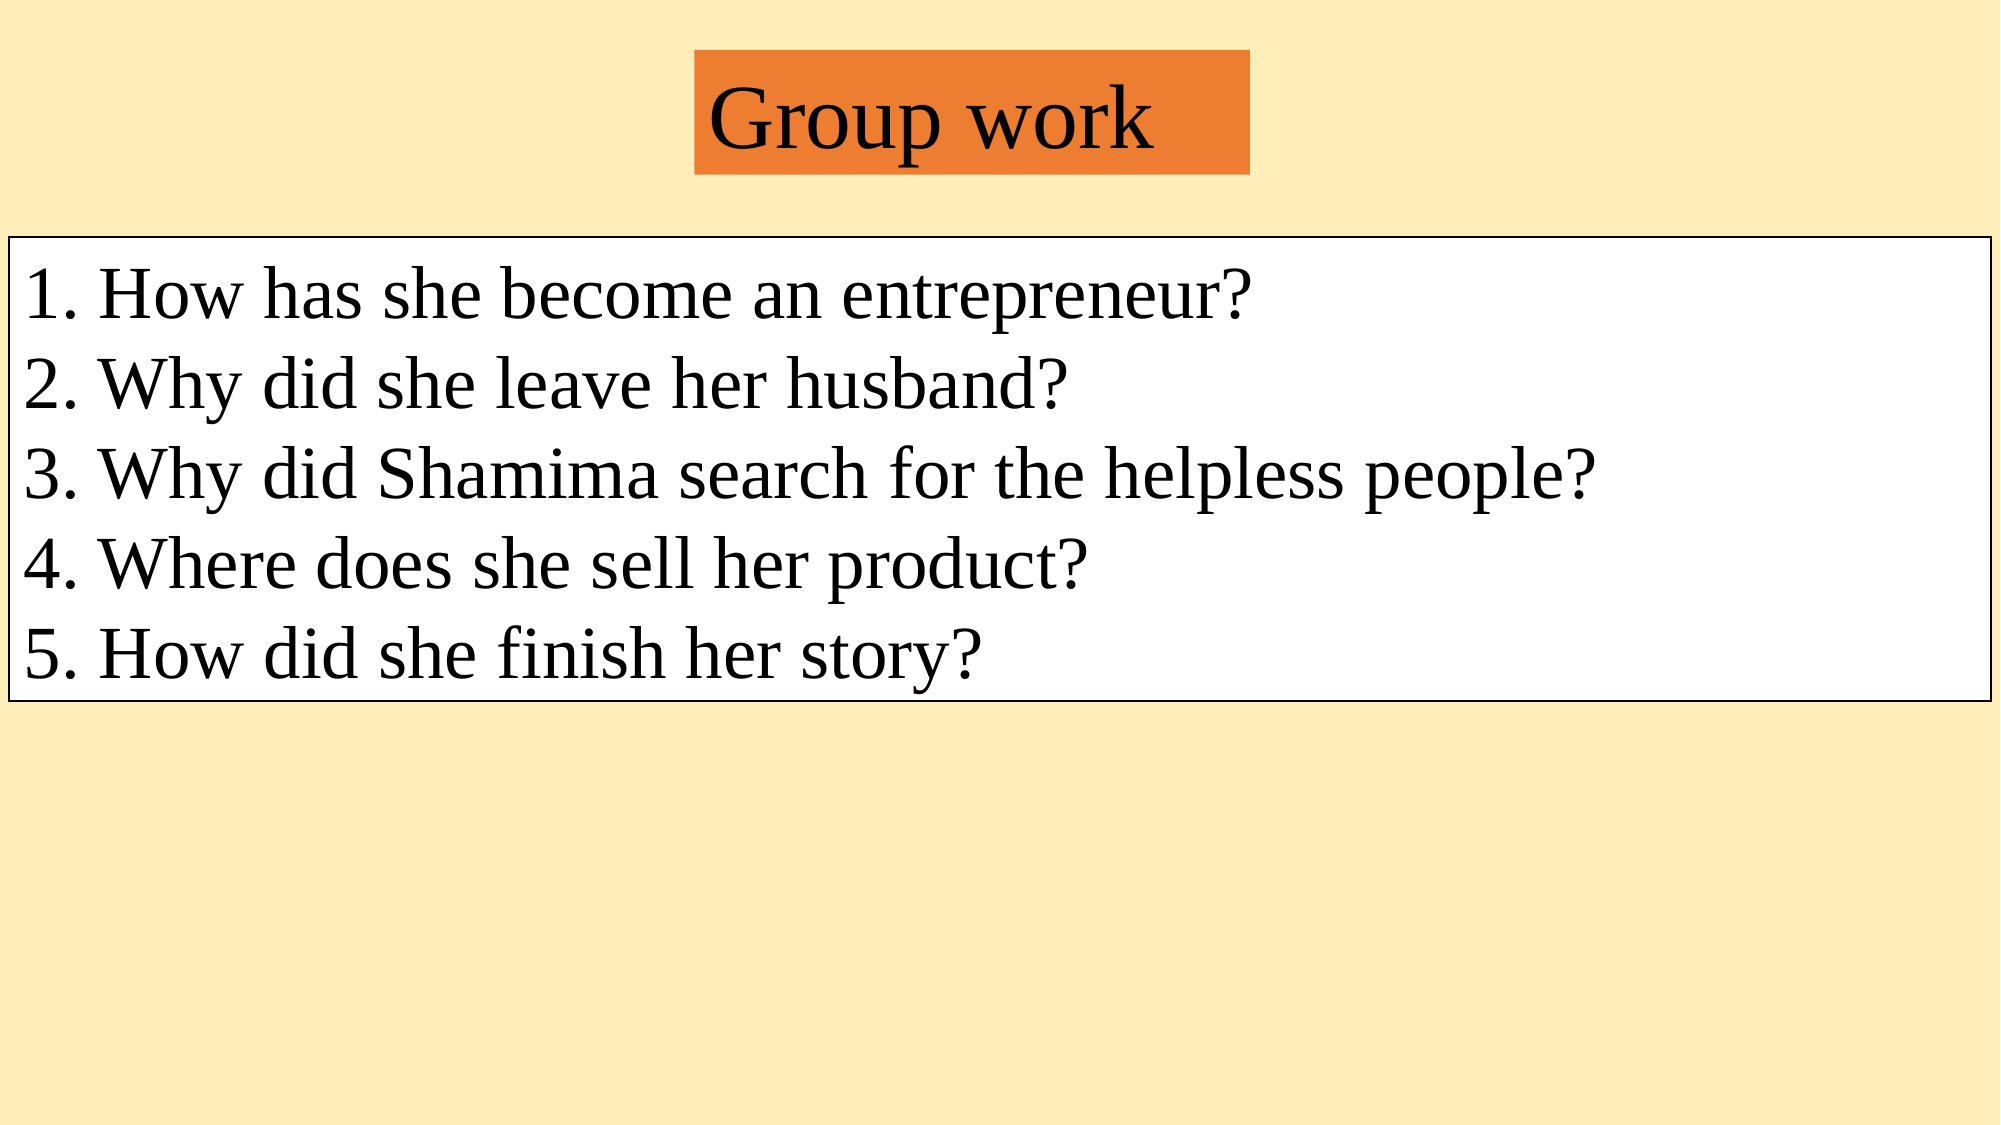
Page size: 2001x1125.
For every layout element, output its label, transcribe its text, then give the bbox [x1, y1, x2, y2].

text_box Group work [694, 49, 1250, 175]
text_box 1. How has she become an entrepreneur? 2. Why did she leave her husband? 3. Why did Shamima search for the helpless people? 4. Where does she sell her product? 5. How did she finish her story? [8, 236, 1992, 702]
